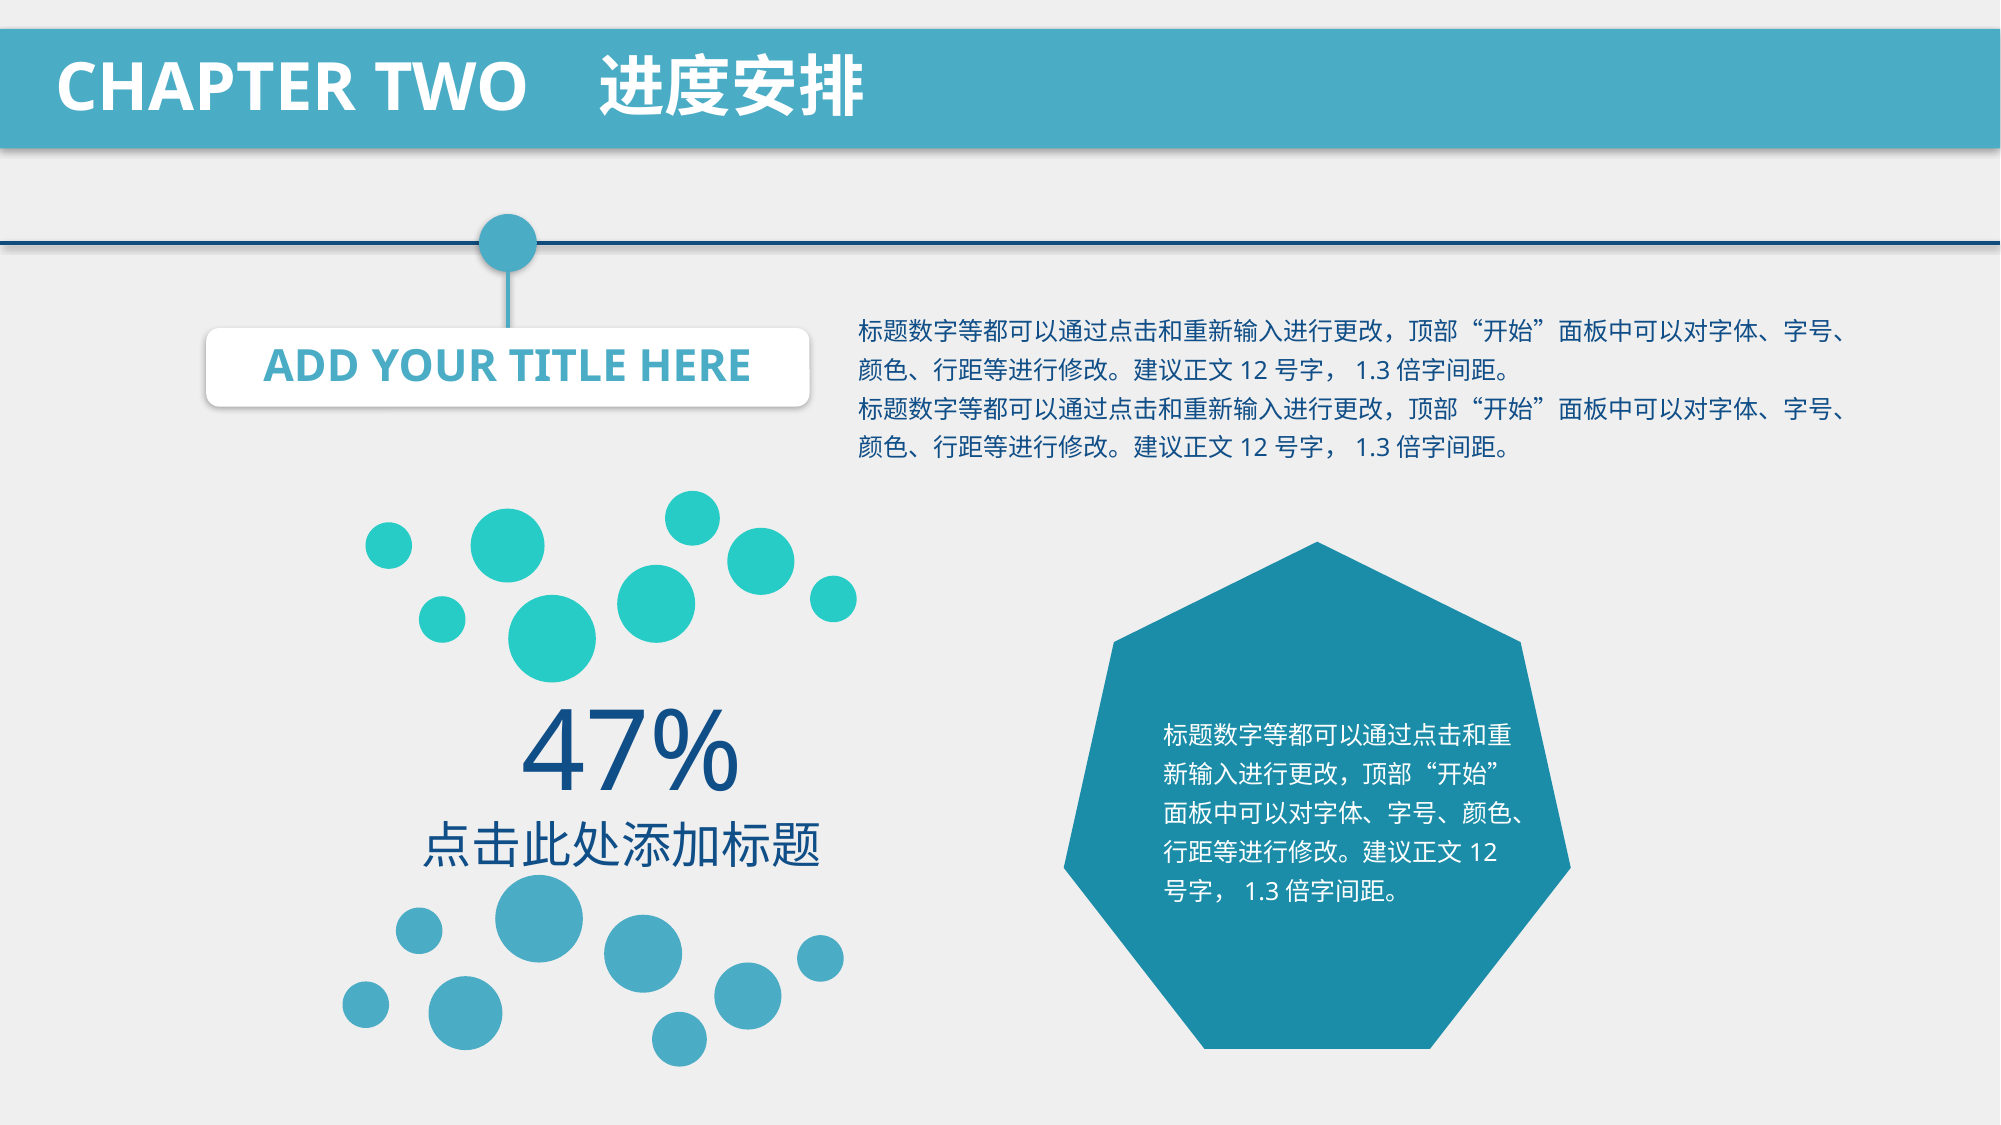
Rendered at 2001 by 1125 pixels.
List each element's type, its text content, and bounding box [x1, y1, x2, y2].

text_box 标题数字等都可以通过点击和重新输入进行更改，顶部“开始”面板中可以对字体、字号、颜色、行距等进行修改。建议正文12号字，1.3倍字间距。 [1148, 703, 1532, 875]
text_box 点击此处添加标题 [406, 806, 881, 881]
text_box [205, 213, 810, 407]
text_box CHAPTER TWO 进度安排 [40, 36, 1029, 132]
text_box 47% [506, 691, 787, 821]
text_box [1061, 539, 1573, 1051]
text_box 标题数字等都可以通过点击和重新输入进行更改，顶部“开始”面板中可以对字体、字号、颜色、行距等进行修改。建议正文12号字，1.3倍字间距。 标题数字等都可以通过点击和重新输入进行更改，顶部“开始”面板中可以对字体、字号、颜色、行距等进行修改。建议正文12号字，1.3倍字间距。 [843, 298, 1893, 491]
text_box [365, 490, 857, 683]
text_box [0, 28, 2001, 149]
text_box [342, 874, 844, 1067]
